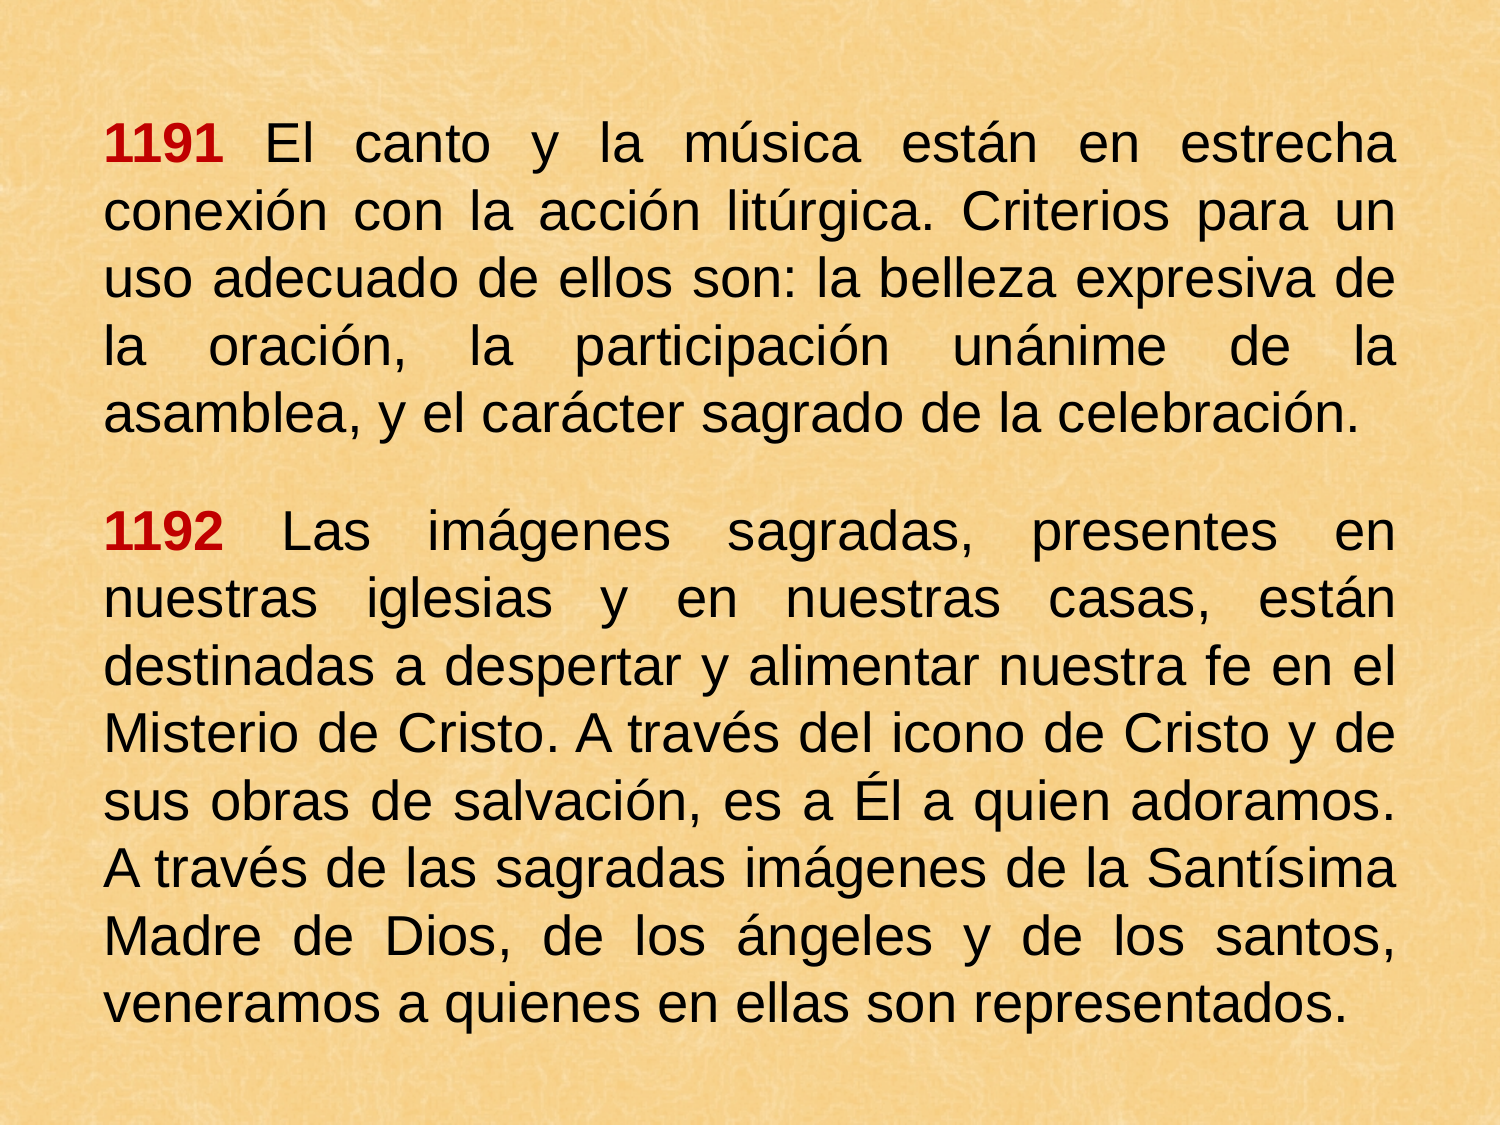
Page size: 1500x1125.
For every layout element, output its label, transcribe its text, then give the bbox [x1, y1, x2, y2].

text_box 1191 El canto y la música están en estrecha conexión con la acción litúrgica. Criterios para un uso adecuado de ellos son: la belleza expresiva de la oración, la participación unánime de la asamblea, y el carácter sagrado de la celebración. 1192 Las imágenes sagradas, presentes en nuestras iglesias y en nuestras casas, están destinadas a despertar y alimentar nuestra fe en el Misterio de Cristo. A través del icono de Cristo y de sus obras de salvación, es a Él a quien adoramos. A través de las sagradas imágenes de la Santísima Madre de Dios, de los ángeles y de los santos, veneramos a quienes en ellas son representados. [88, 99, 1412, 1042]
picture [0, 0, 1500, 1125]
